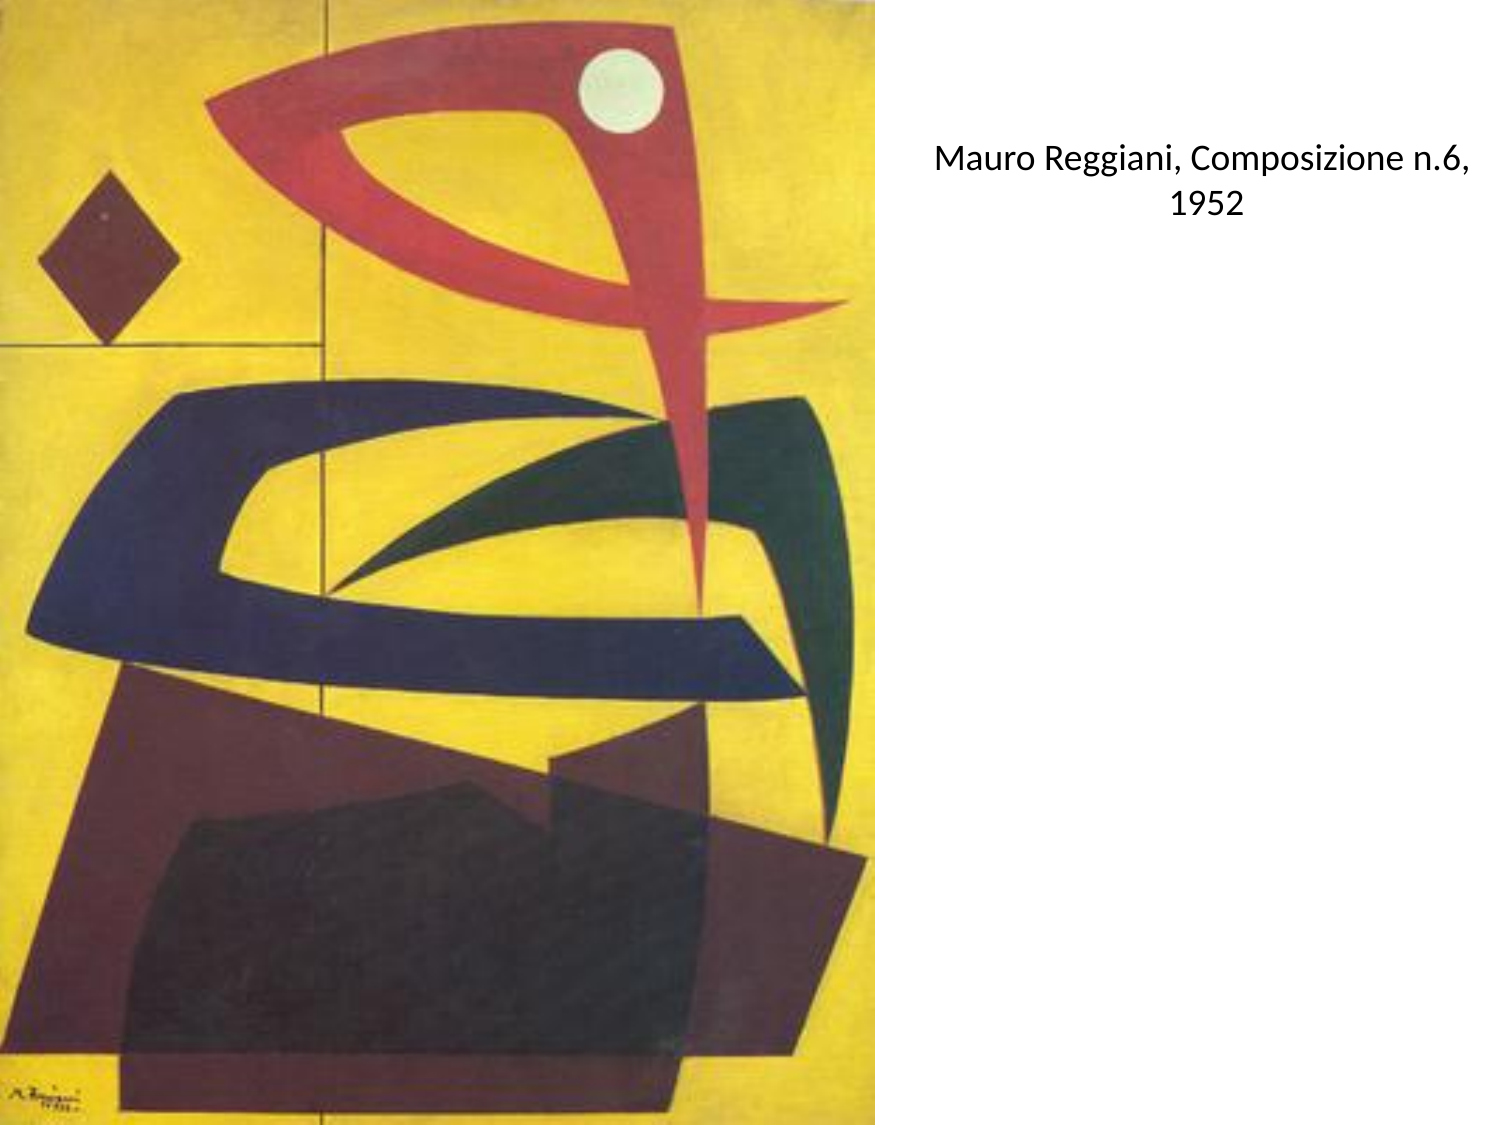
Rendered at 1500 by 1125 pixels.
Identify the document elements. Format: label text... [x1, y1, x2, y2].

picture [0, 0, 875, 1125]
text_box Mauro Reggiani, Composizione n.6, 1952 [918, 125, 1495, 231]
